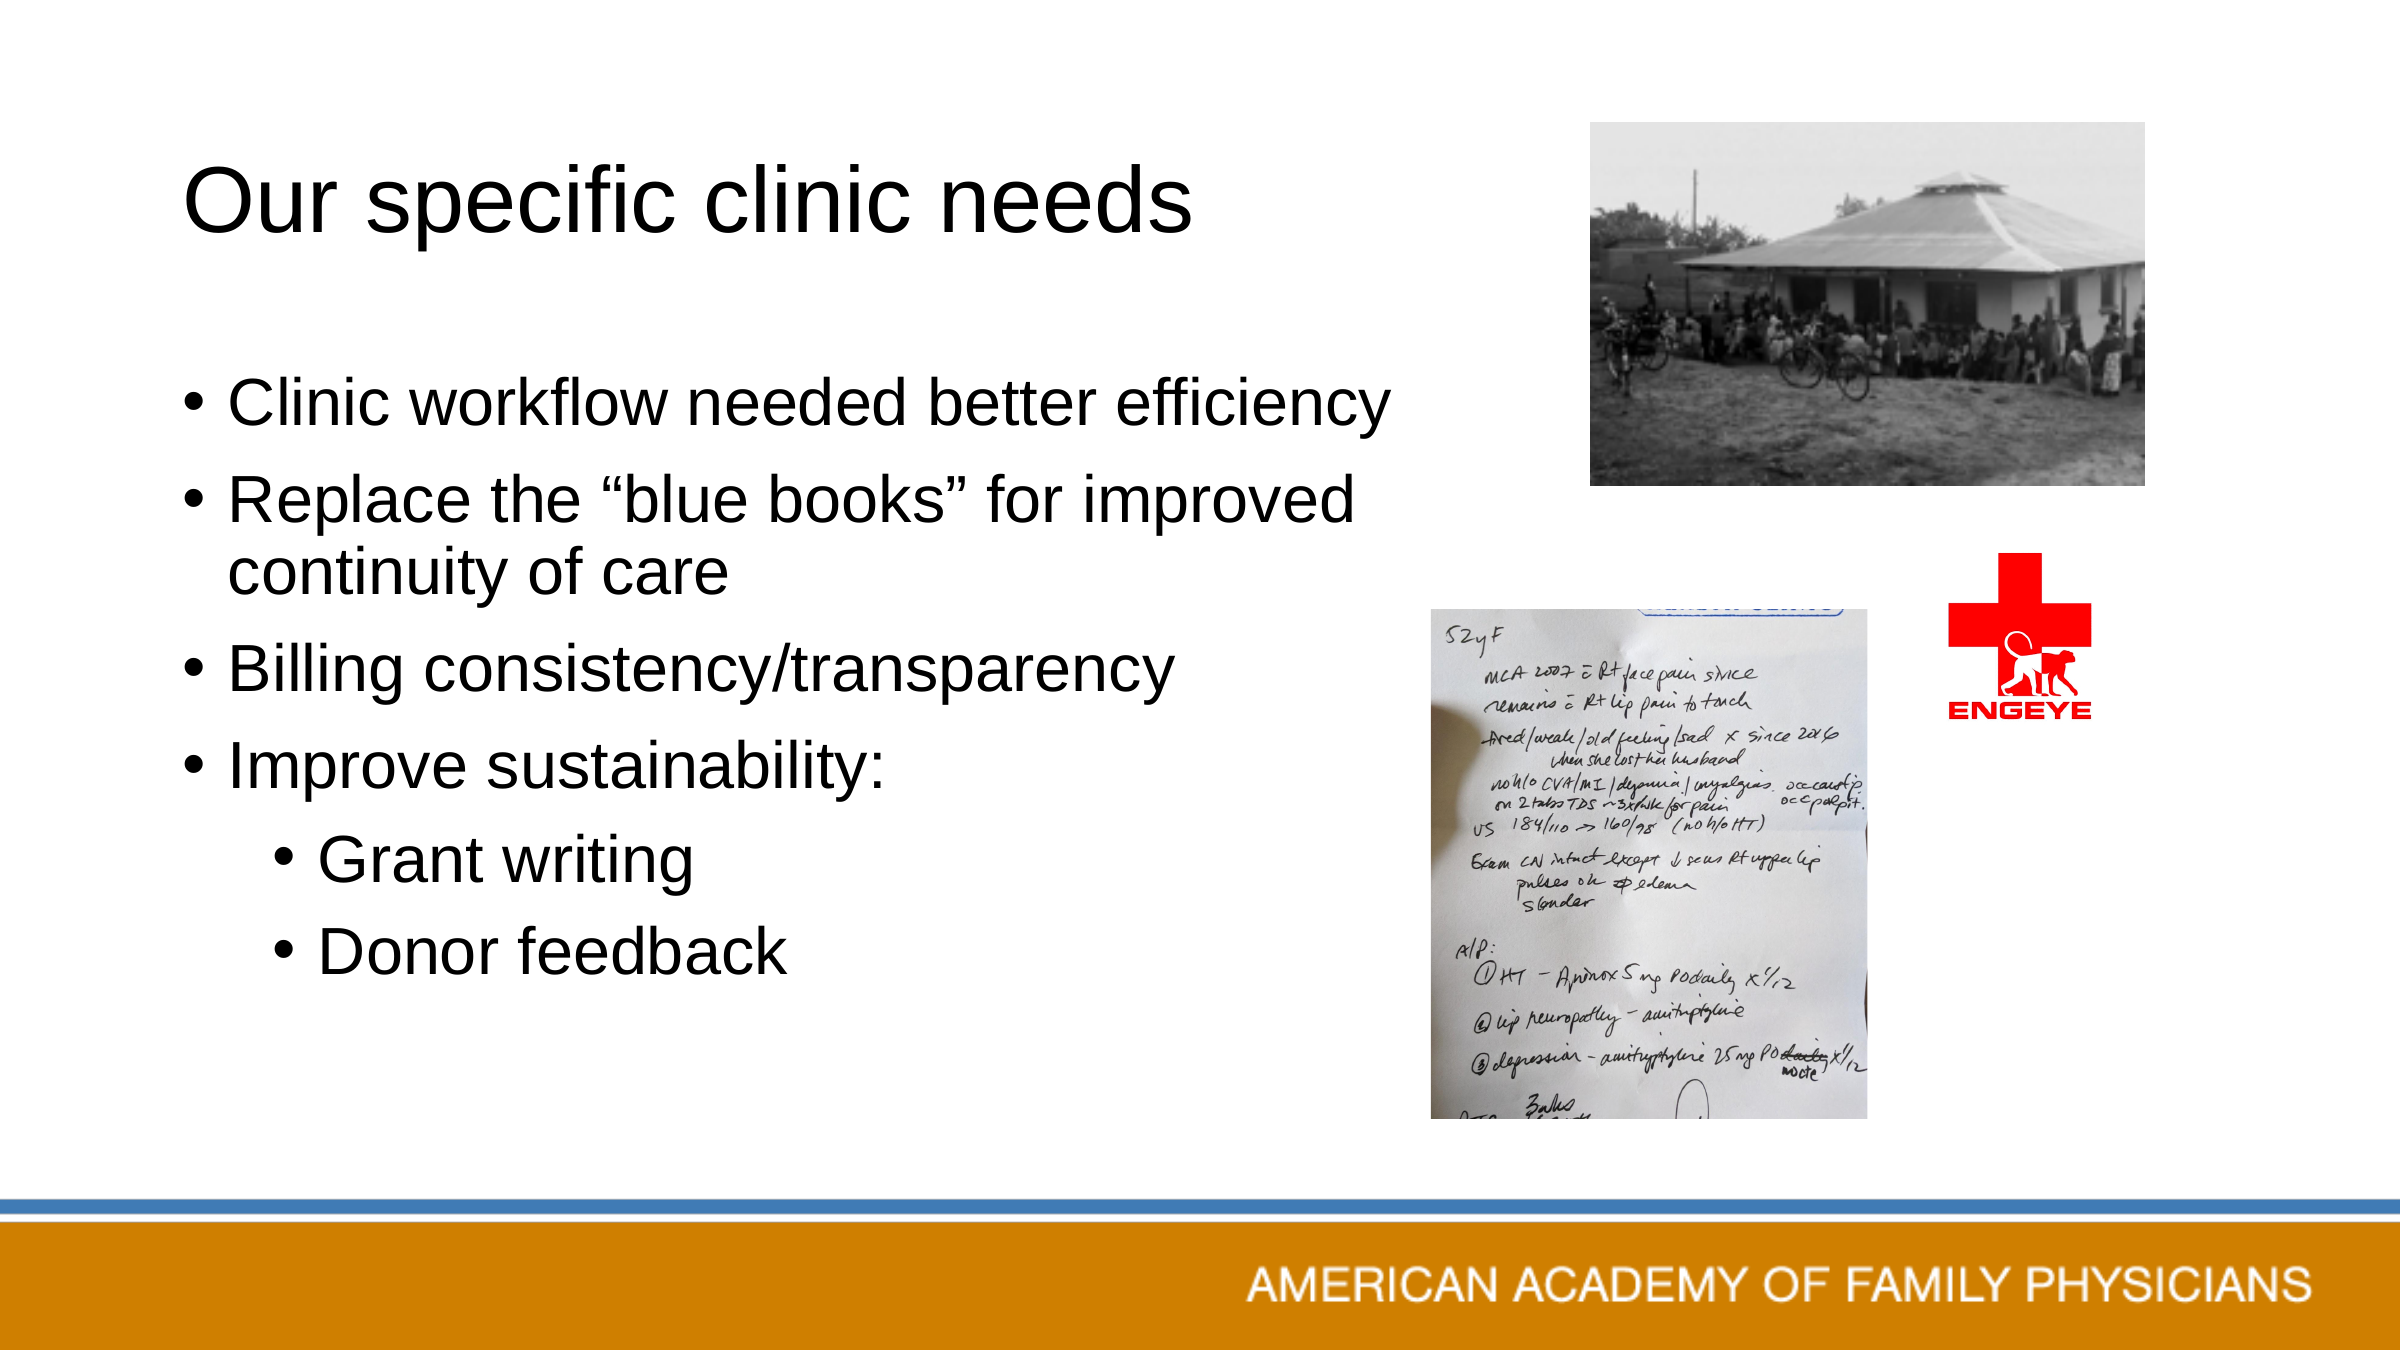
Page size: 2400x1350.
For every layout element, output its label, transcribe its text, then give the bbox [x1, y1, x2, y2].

picture [0, 0, 2400, 1350]
title Our specific clinic needs [165, 71, 2235, 333]
list Clinic workflow needed better efficiency Replace the “blue books” for improved continuity of care Billing consistency/transparency Improve sustainability: Grant writing Donor feedback [165, 359, 1562, 1216]
